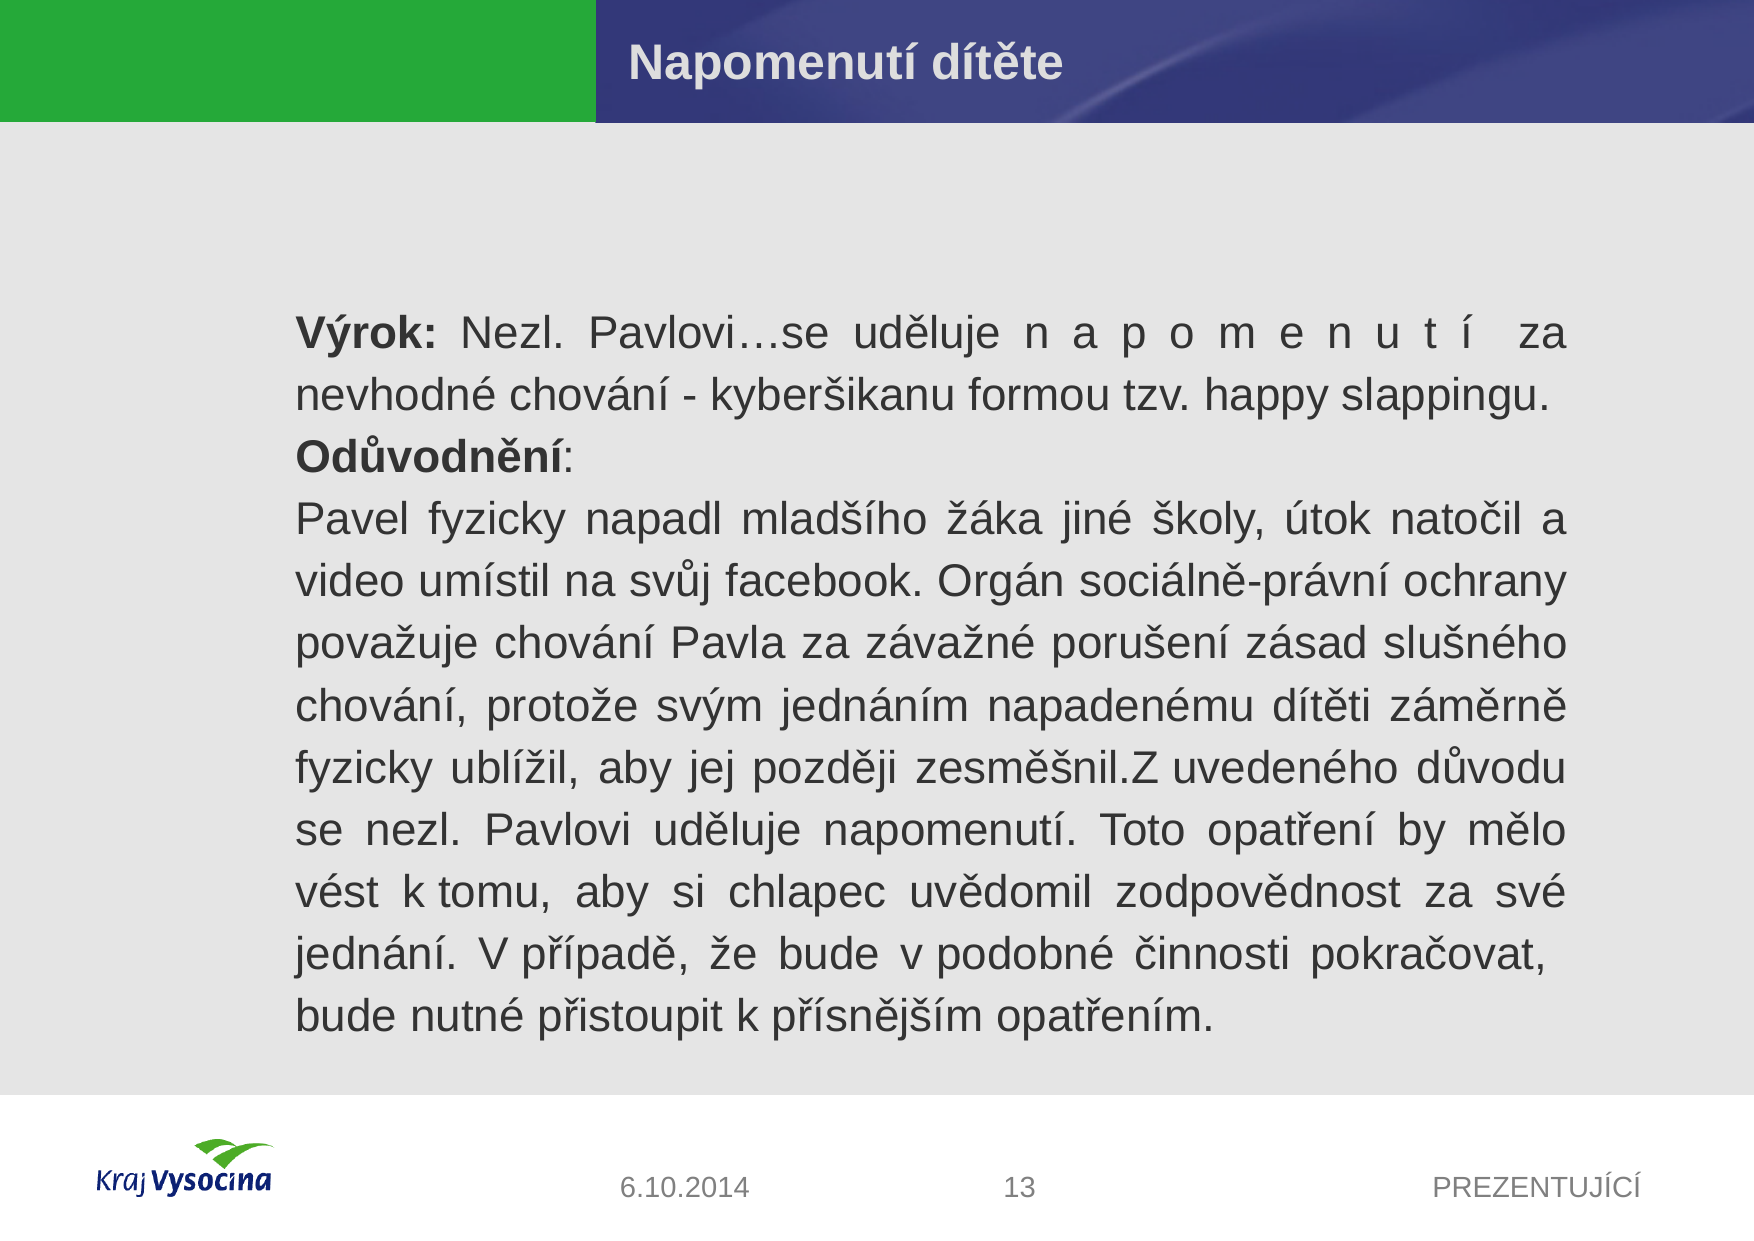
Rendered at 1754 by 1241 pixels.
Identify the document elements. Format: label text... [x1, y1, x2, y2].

picture [97, 1139, 275, 1197]
text_box Napomenutí dítěte [628, 29, 1324, 101]
text_box 6.10.2014 [619, 1171, 889, 1211]
text_box 13 [1003, 1171, 1220, 1199]
text_box Výrok: Nezl. Pavlovi…se uděluje n a p o m e n u t í za nevhodné chování - kyberšikanu formou tzv. happy slappingu. Odůvodnění: Pavel fyzicky napadl mladšího žáka jiné školy, útok natočil a video umístil na svůj facebook. Orgán sociálně-právní ochrany považuje chování Pavla za závažné porušení zásad slušného chování, protože svým jednáním napadenému dítěti záměrně fyzicky ublížil, aby jej později zesměšnil.Z uvedeného důvodu se nezl. Pavlovi uděluje napomenutí. Toto opatření by mělo vést k tomu, aby si chlapec uvědomil zodpovědnost za své jednání. V případě, že bude v podobné činnosti pokračovat, bude nutné přistoupit k přísnějším opatřením. [295, 295, 1569, 1171]
